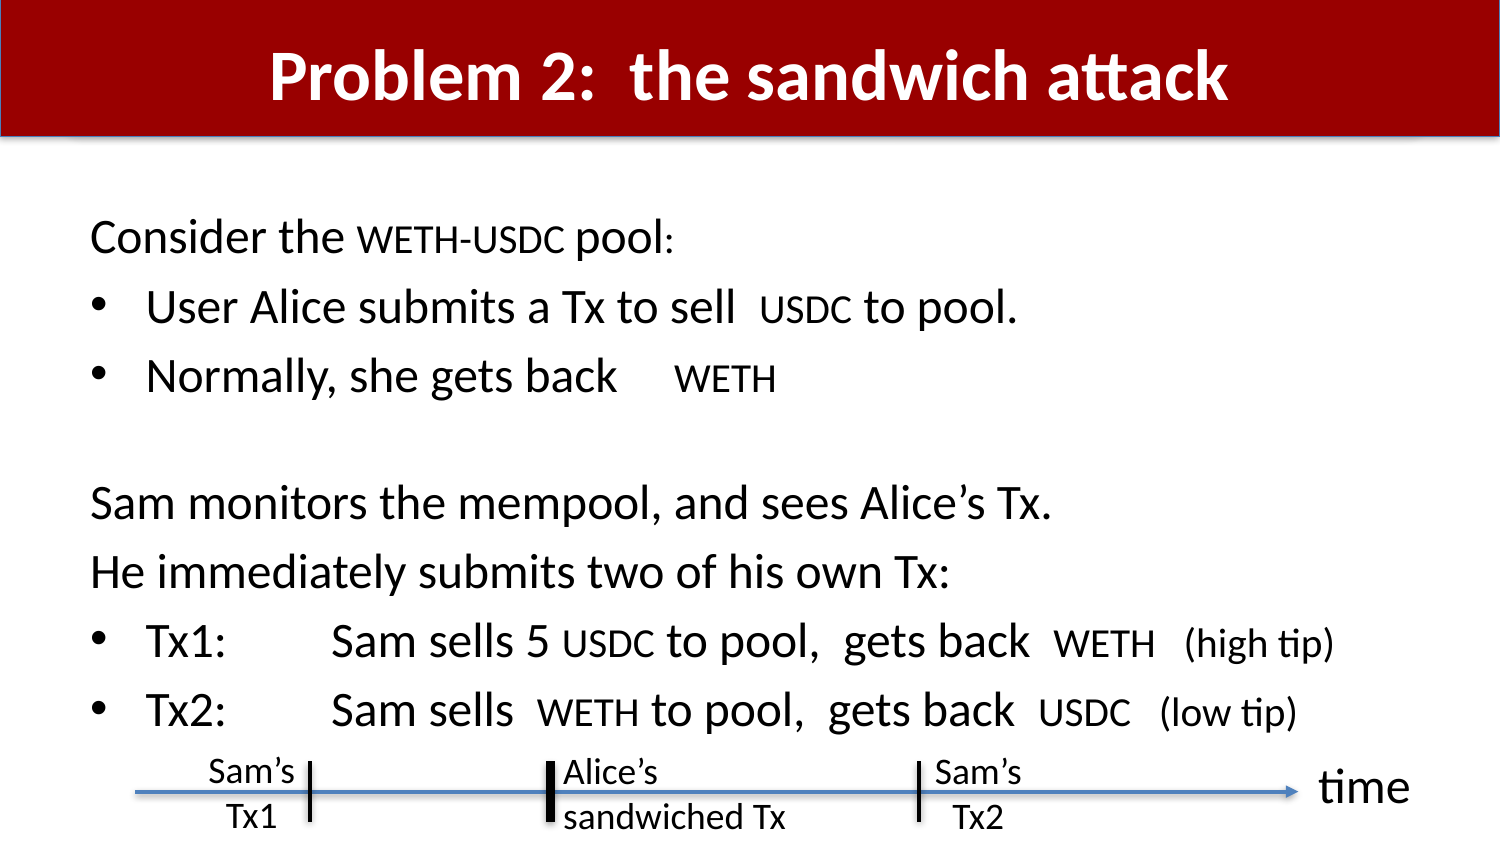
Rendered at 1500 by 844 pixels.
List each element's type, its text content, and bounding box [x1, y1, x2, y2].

title Problem 2: the sandwich attack [75, 20, 1425, 123]
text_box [135, 738, 1427, 844]
